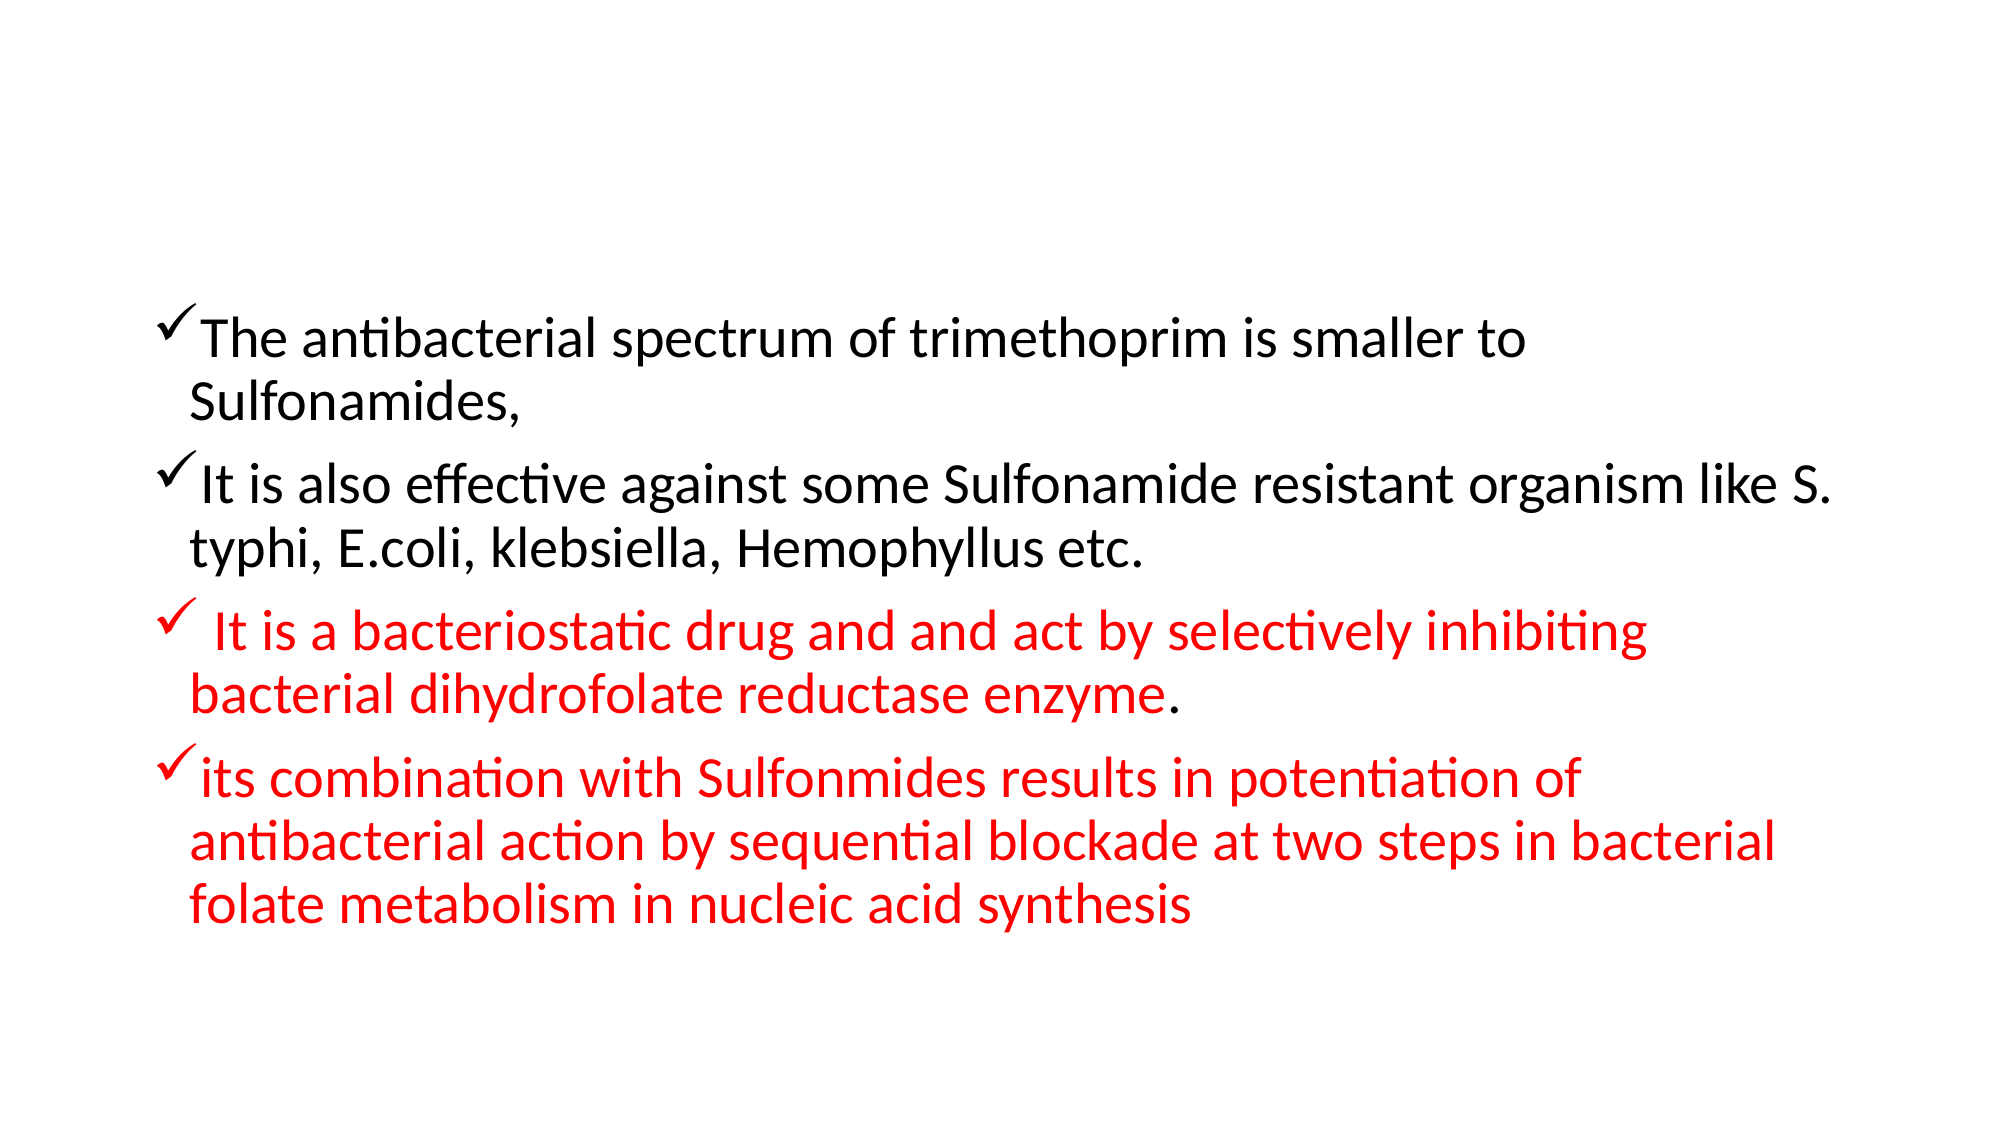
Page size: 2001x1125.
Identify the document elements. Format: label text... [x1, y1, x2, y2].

list The antibacterial spectrum of trimethoprim is smaller to Sulfonamides, It is also effective against some Sulfonamide resistant organism like S. typhi, E.coli, klebsiella, Hemophyllus etc. It is a bacteriostatic drug and and act by selectively inhibiting bacterial dihydrofolate reductase enzyme. its combination with Sulfonmides results in potentiation of antibacterial action by sequential blockade at two steps in bacterial folate metabolism in nucleic acid synthesis [137, 299, 1863, 1014]
